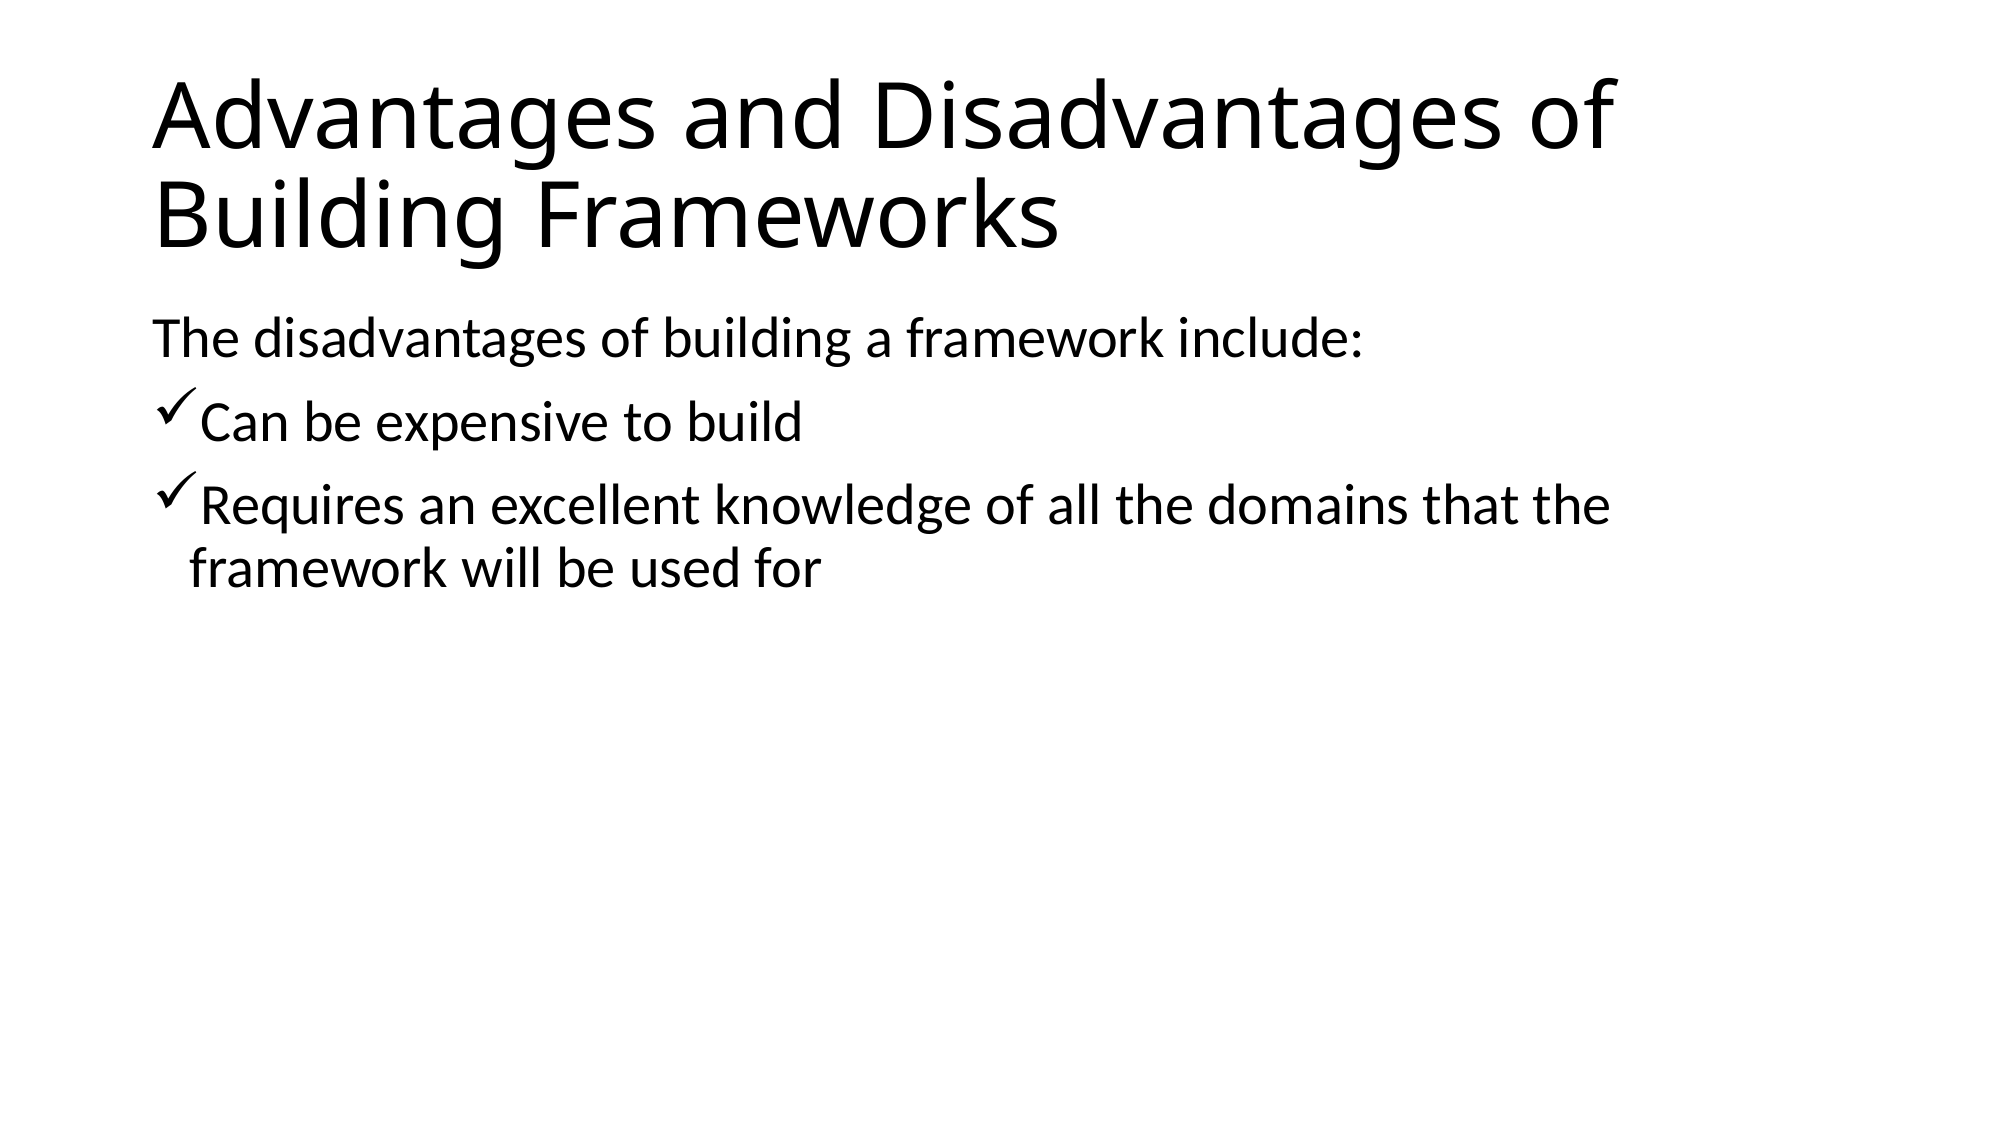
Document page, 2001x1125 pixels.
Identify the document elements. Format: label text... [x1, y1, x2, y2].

title Advantages and Disadvantages of Building Frameworks [137, 59, 1863, 278]
list The disadvantages of building a framework include: Can be expensive to build Requires an excellent knowledge of all the domains that the framework will be used for [137, 299, 1863, 1014]
